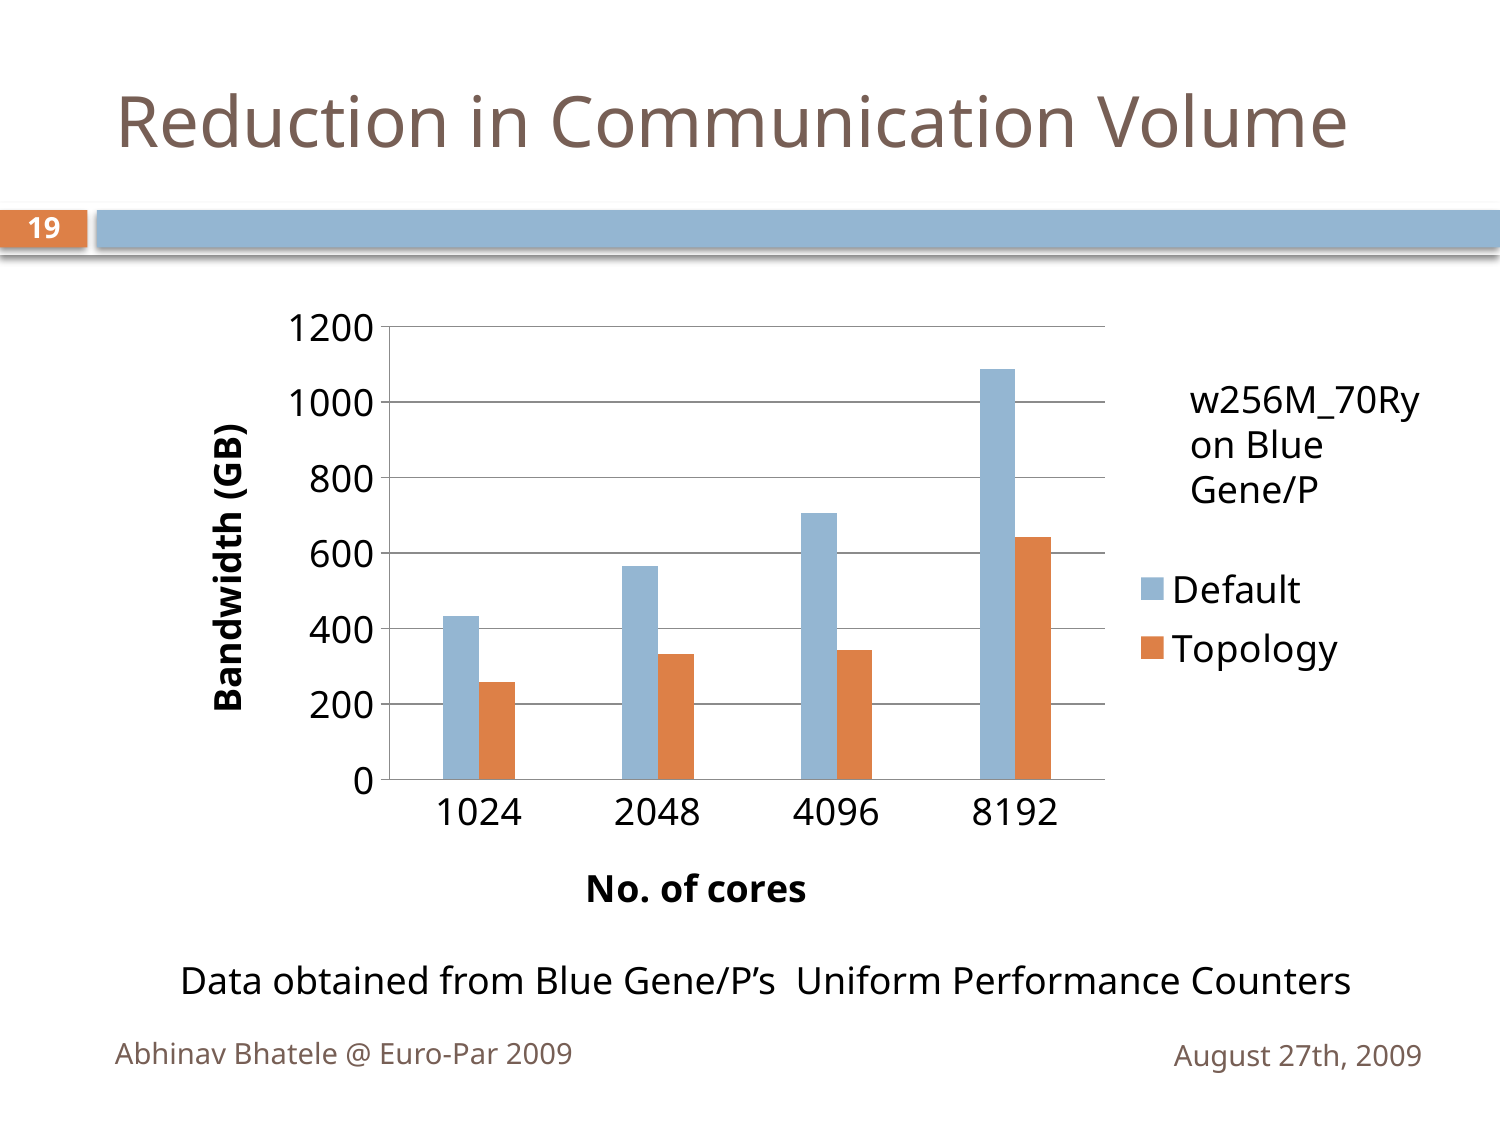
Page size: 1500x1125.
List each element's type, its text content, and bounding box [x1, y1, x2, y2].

footer Abhinav Bhatele @ Euro-Par 2009 [99, 1024, 990, 1085]
text_box Data obtained from Blue Gene/P’s Uniform Performance Counters [165, 952, 1368, 1010]
chart [162, 287, 1363, 950]
slide_number 19 [0, 208, 88, 249]
title Reduction in Communication Volume [100, 37, 1438, 200]
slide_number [999, 1025, 1438, 1085]
text_box w256M_70Ry on Blue Gene/P [1368, 368, 1450, 519]
